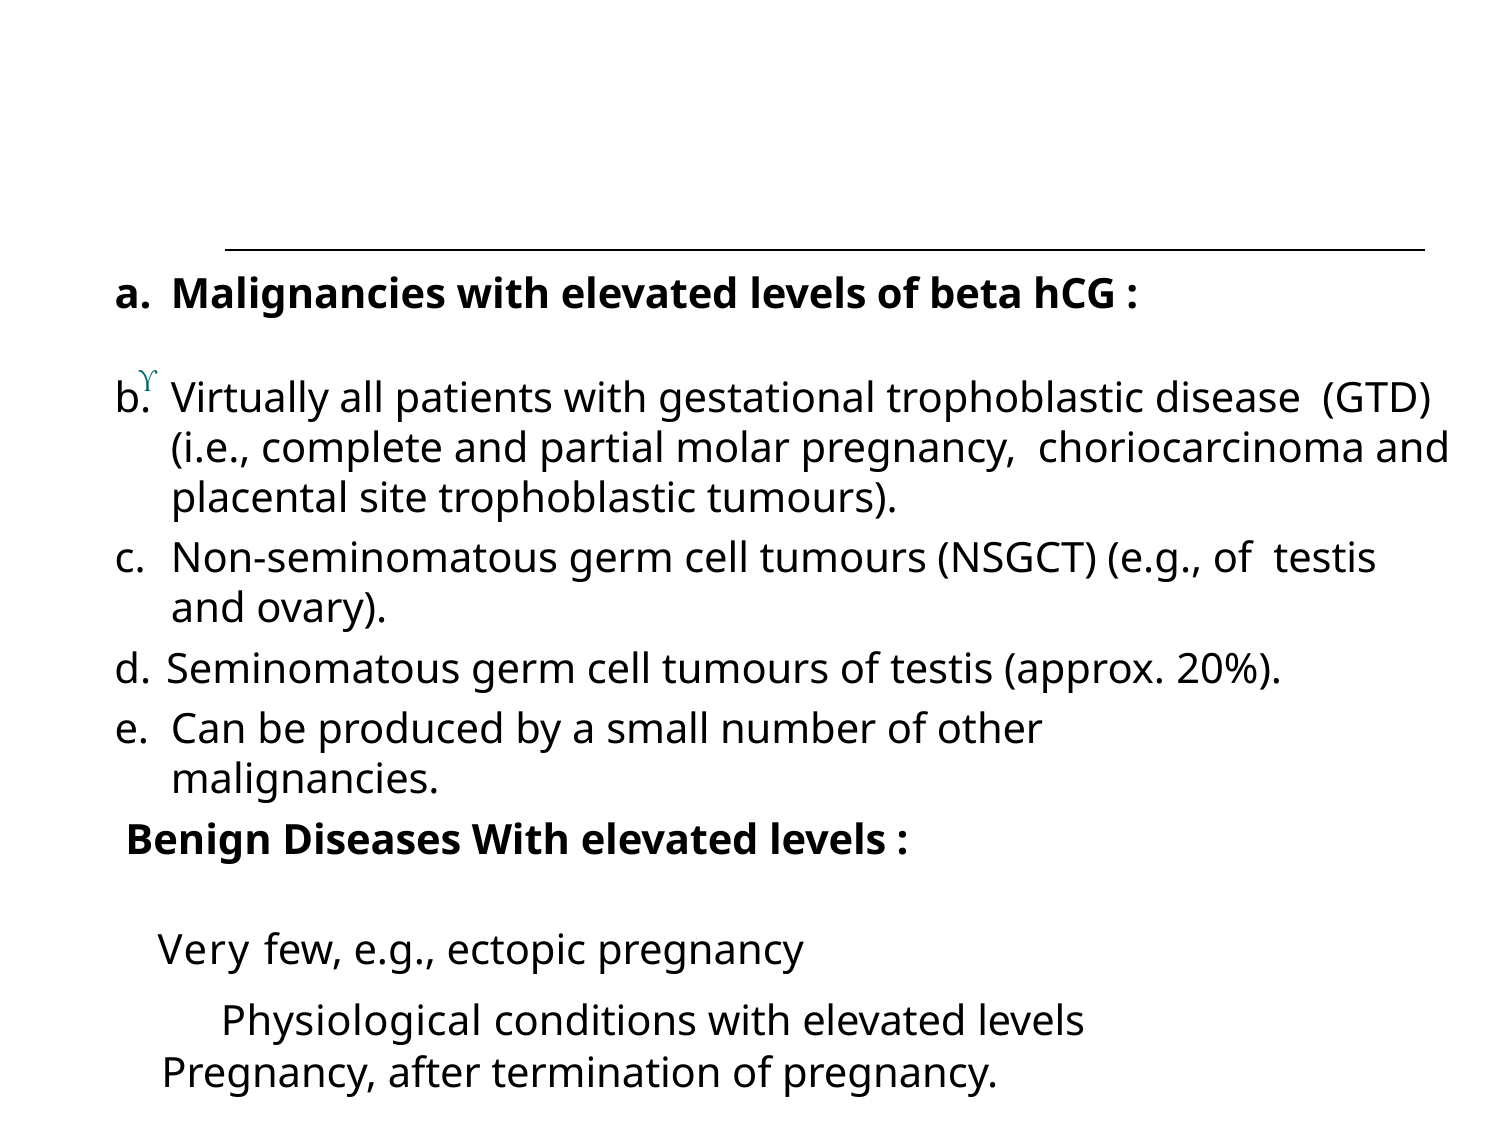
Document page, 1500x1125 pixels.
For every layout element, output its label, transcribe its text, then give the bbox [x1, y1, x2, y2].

text_box Malignancies with elevated levels of beta hCG : Virtually all patients with gestational trophoblastic disease (GTD) (i.e., complete and partial molar pregnancy, choriocarcinoma and placental site trophoblastic tumours). Non-seminomatous germ cell tumours (NSGCT) (e.g., of testis and ovary). Seminomatous germ cell tumours of testis (approx. 20%). Can be produced by a small number of other malignancies. Benign Diseases With elevated levels : Very few, e.g., ectopic pregnancy Physiological conditions with elevated levels Pregnancy, after termination of pregnancy. [112, 212, 1500, 1125]
